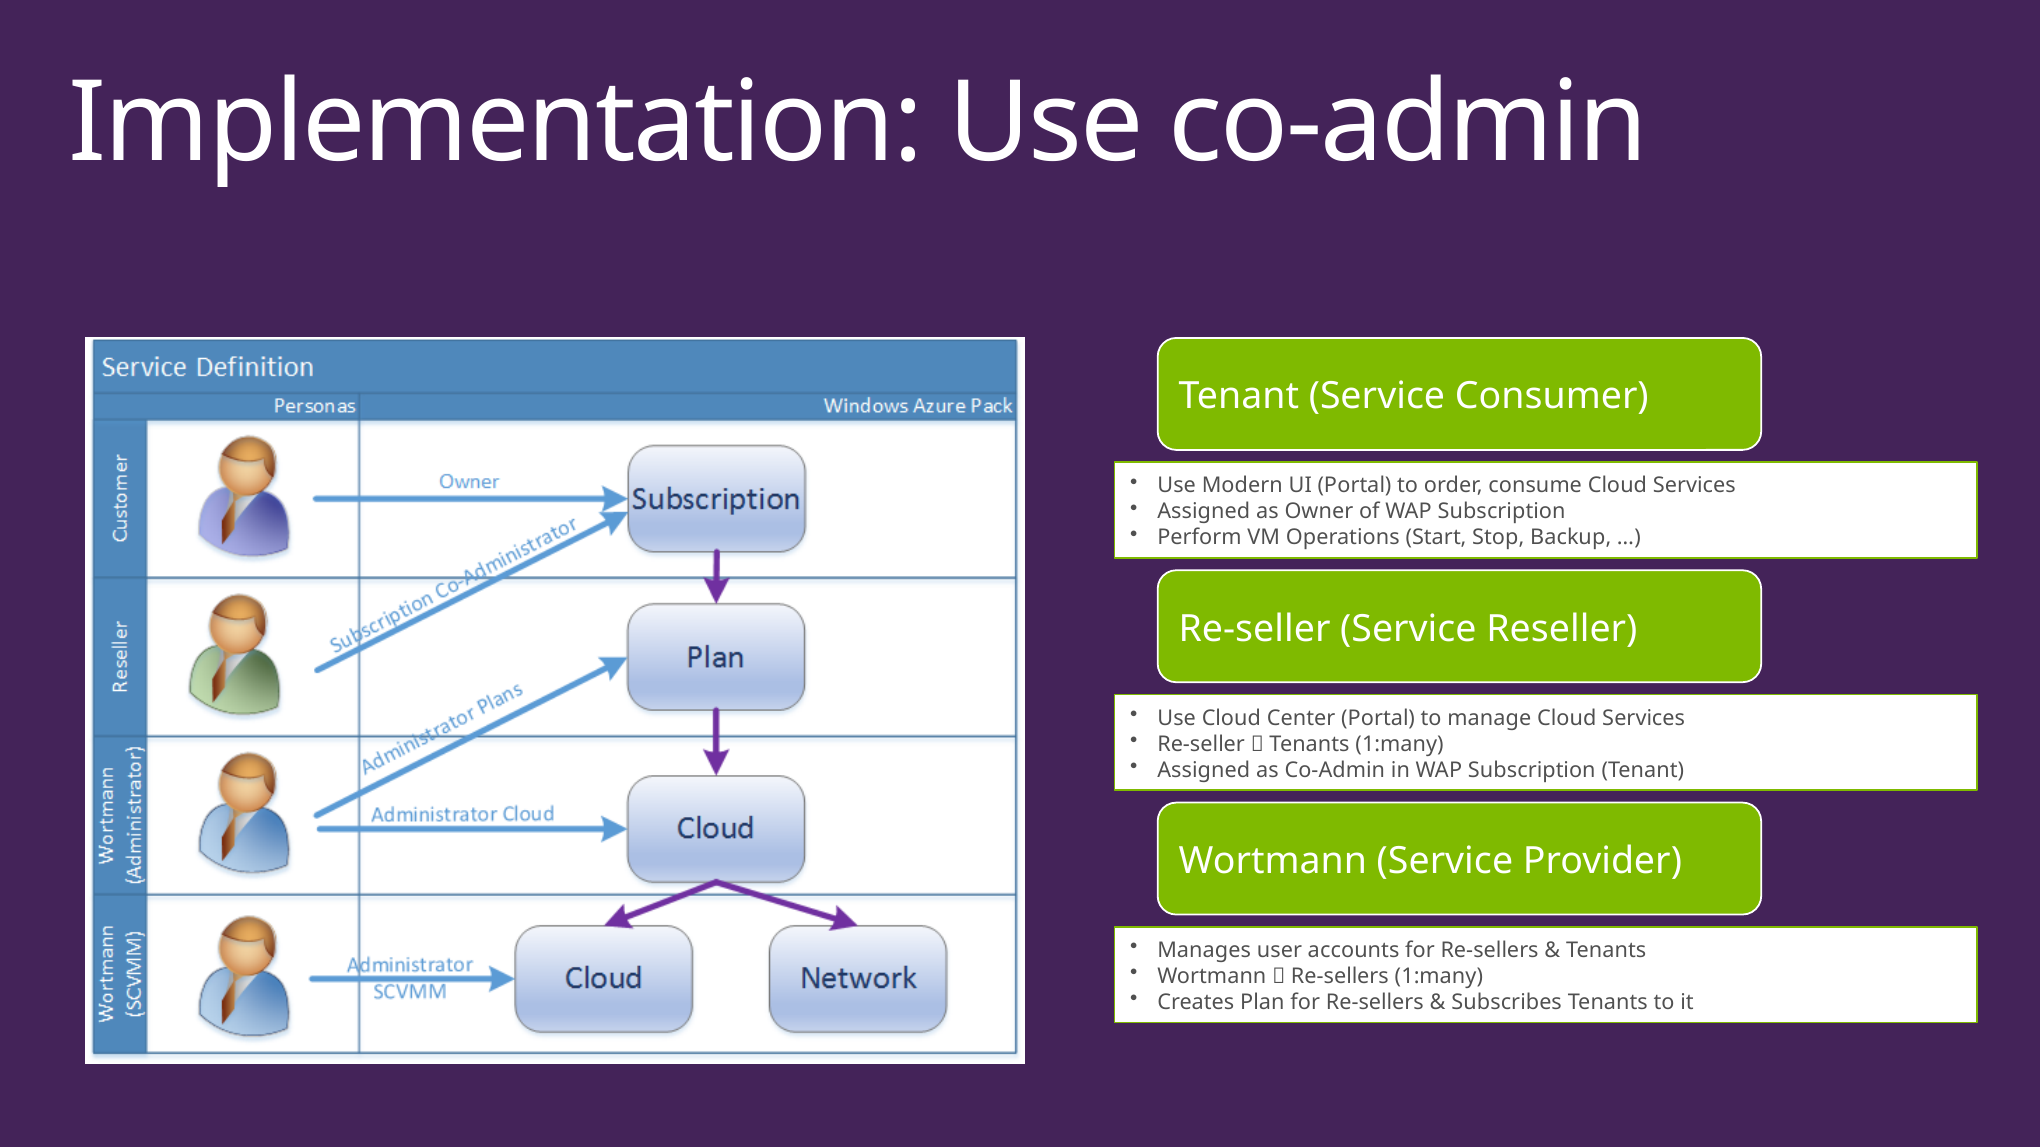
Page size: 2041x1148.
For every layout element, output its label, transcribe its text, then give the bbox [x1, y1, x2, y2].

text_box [1114, 325, 1978, 1023]
picture [84, 337, 1025, 1065]
title Implementation: Use co-admin [45, 48, 1996, 199]
